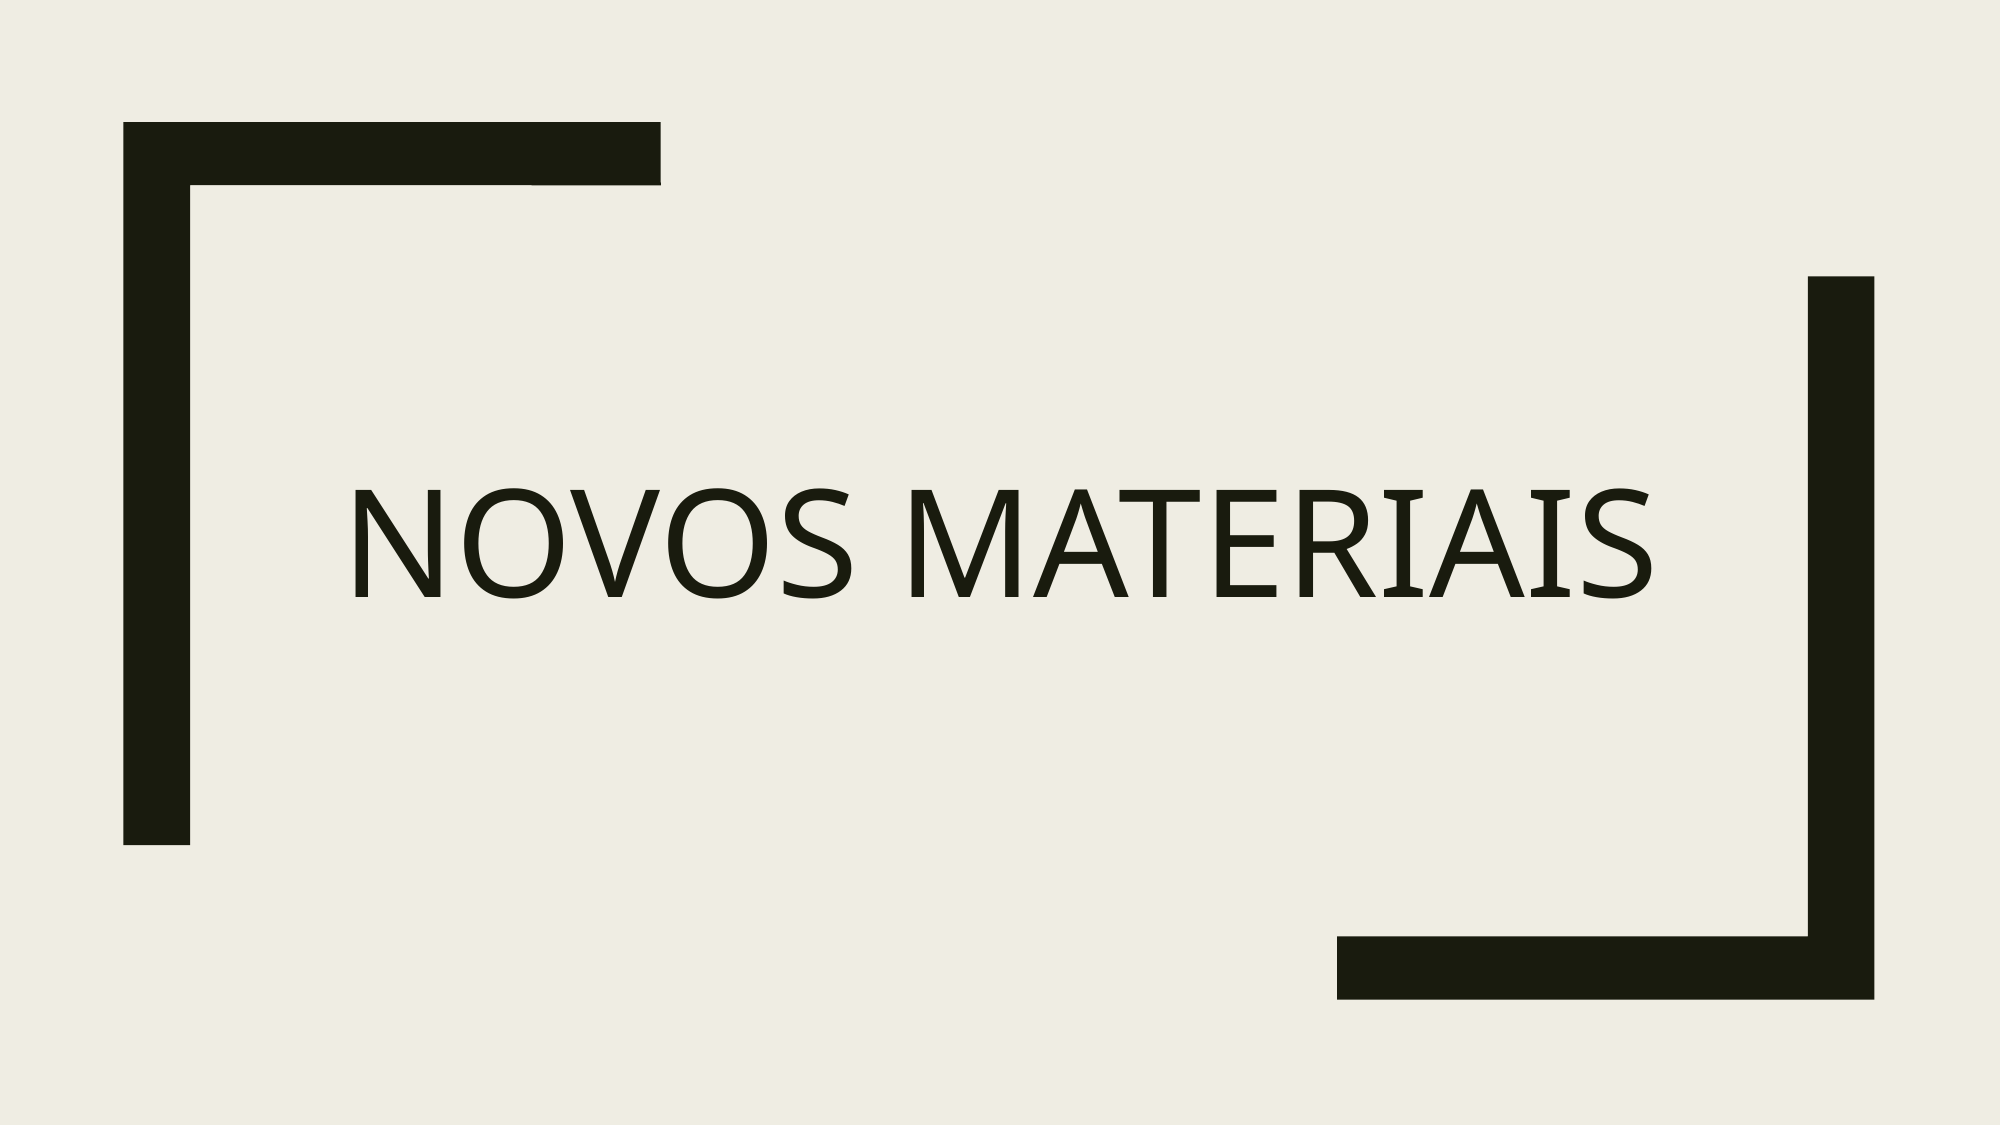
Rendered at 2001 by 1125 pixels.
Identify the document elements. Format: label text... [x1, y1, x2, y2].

title NOVOS MATERIAIS [314, 293, 1686, 638]
